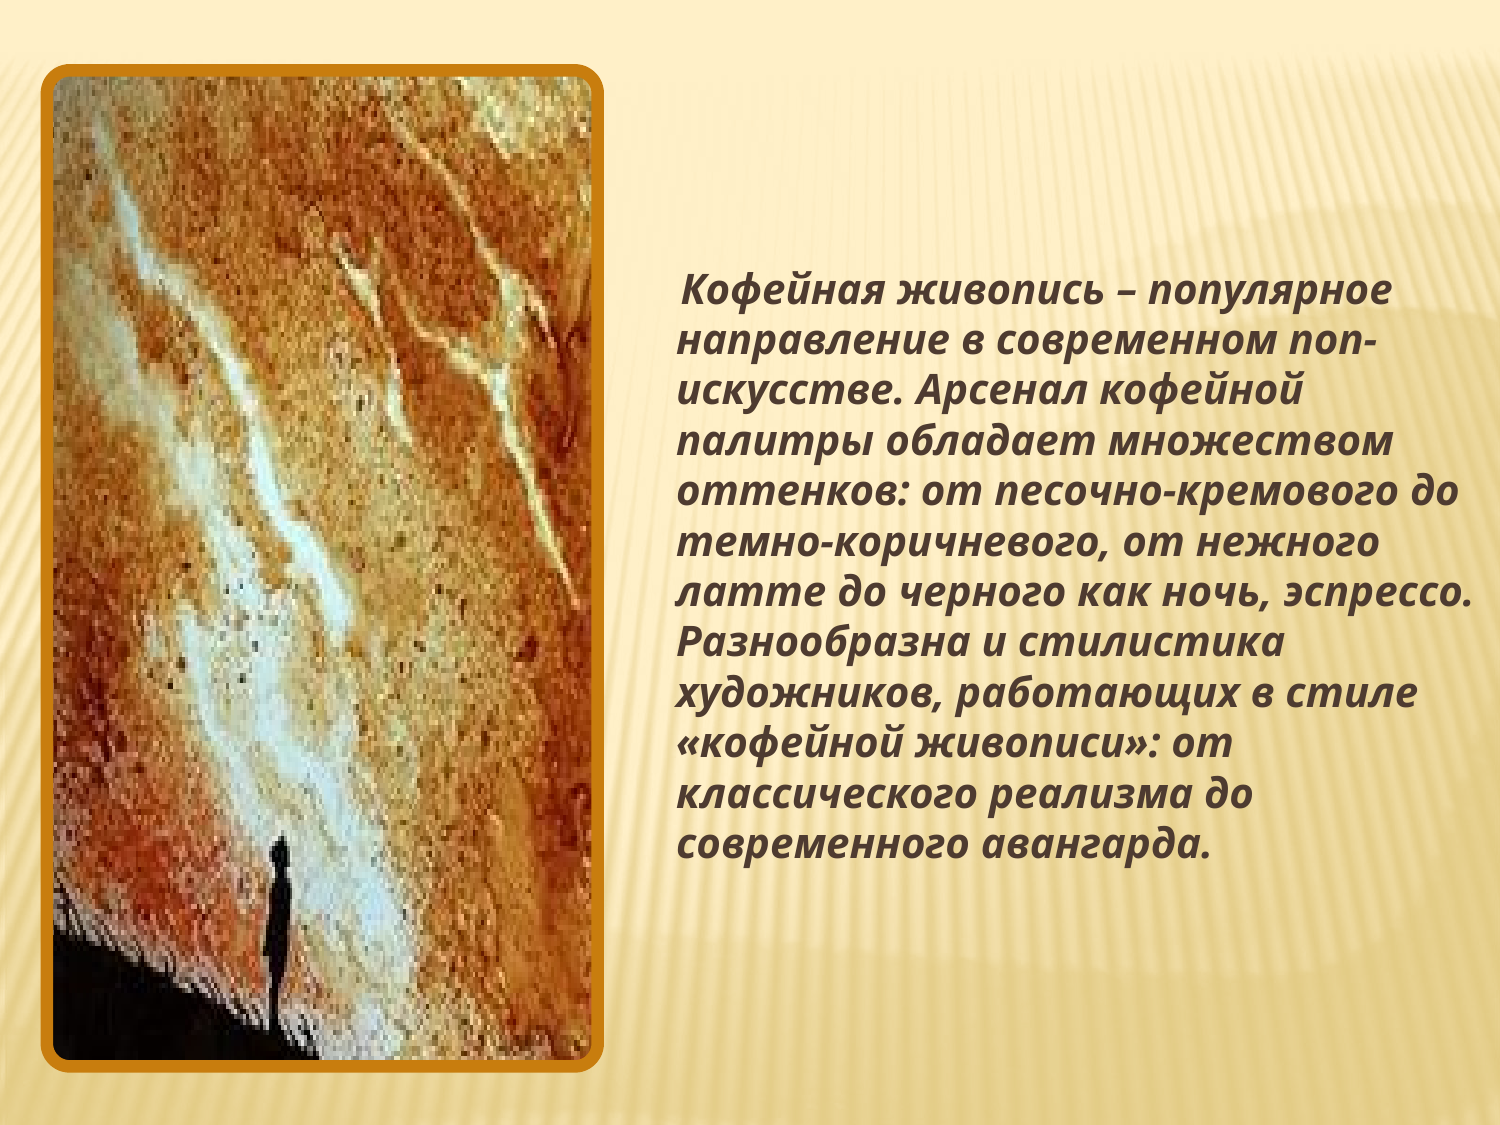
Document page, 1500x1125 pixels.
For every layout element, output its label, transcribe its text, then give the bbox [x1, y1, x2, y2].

picture [46, 70, 598, 1067]
list Кофейная живопись – популярное направление в современном поп-искусстве. Арсенал кофейной палитры обладает множеством оттенков: от песочно-кремового до темно-коричневого, от нежного латте до черного как ночь, эспрессо. Разнообразна и стилистика художников, работающих в стиле «кофейной живописи»: от классического реализма до современного авангарда. [610, 254, 1500, 998]
